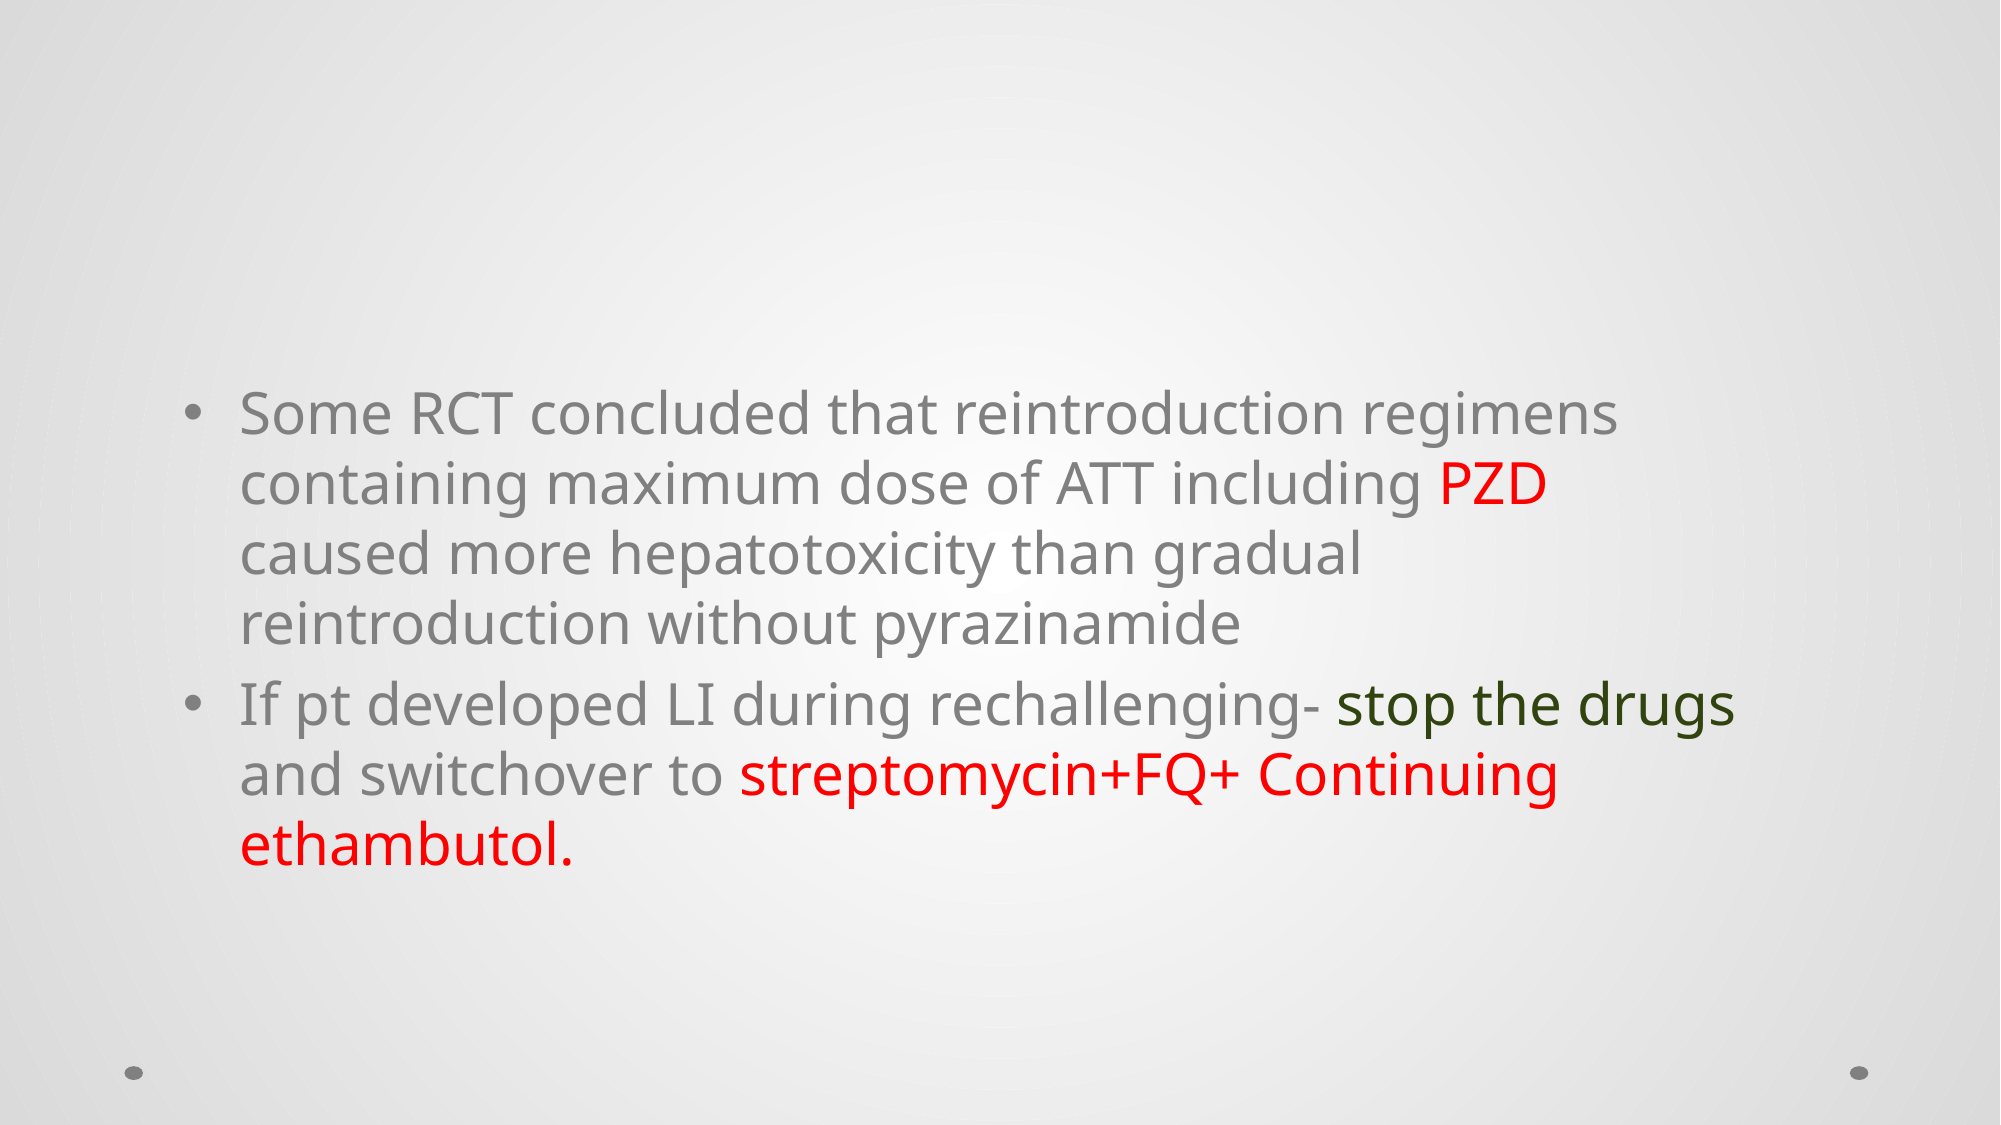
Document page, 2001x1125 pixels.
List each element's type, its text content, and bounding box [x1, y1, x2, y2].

list Some RCT concluded that reintroduction regimens containing maximum dose of ATT including PZD caused more hepatotoxicity than gradual reintroduction without pyrazinamide If pt developed LI during rechallenging- stop the drugs and switchover to streptomycin+FQ+ Continuing ethambutol. [168, 368, 1763, 1029]
